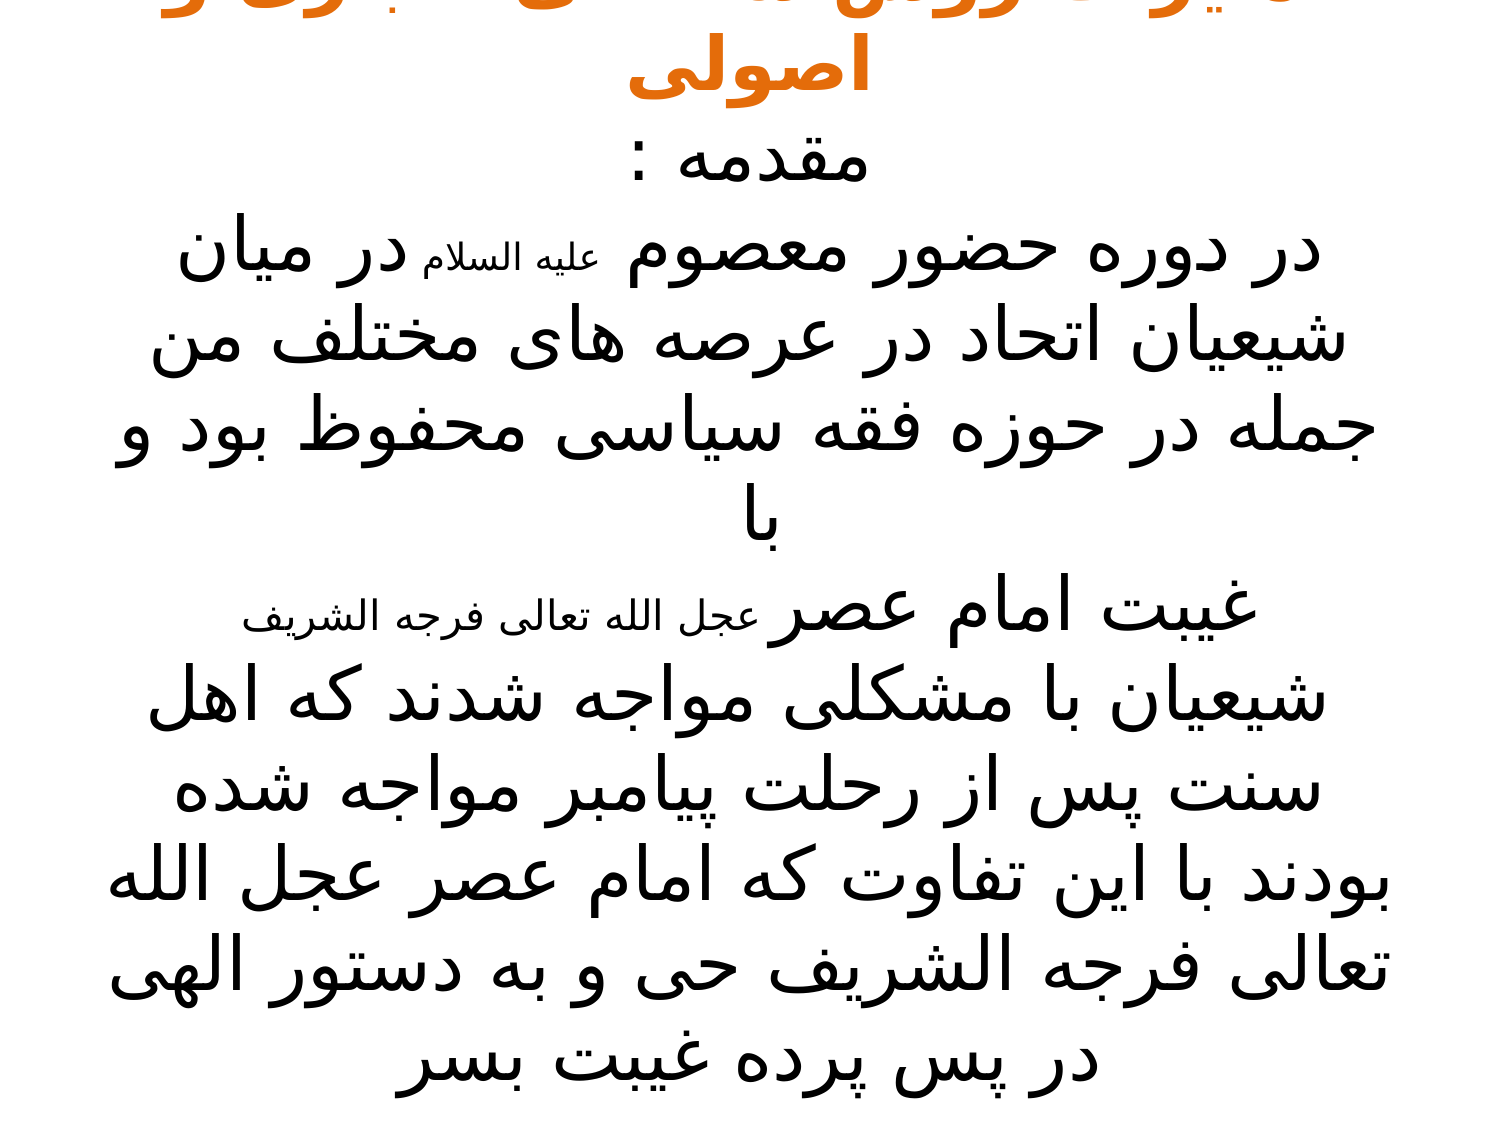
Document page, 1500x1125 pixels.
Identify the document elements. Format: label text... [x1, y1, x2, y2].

title تمایزات روش شناختی اخباری و اصولی مقدمه : در دوره حضور معصوم علیه السلام در میان شیعیان اتحاد در عرصه های مختلف من جمله در حوزه فقه سیاسی محفوظ بود و با غیبت امام عصر عجل الله تعالی فرجه الشریف شیعیان با مشکلی مواجه شدند که اهل سنت پس از رحلت پیامبر مواجه شده بودند با این تفاوت که امام عصر عجل الله تعالی فرجه الشریف حی و به دستور الهی در پس پرده غیبت بسر می برند. [75, 19, 1425, 1083]
